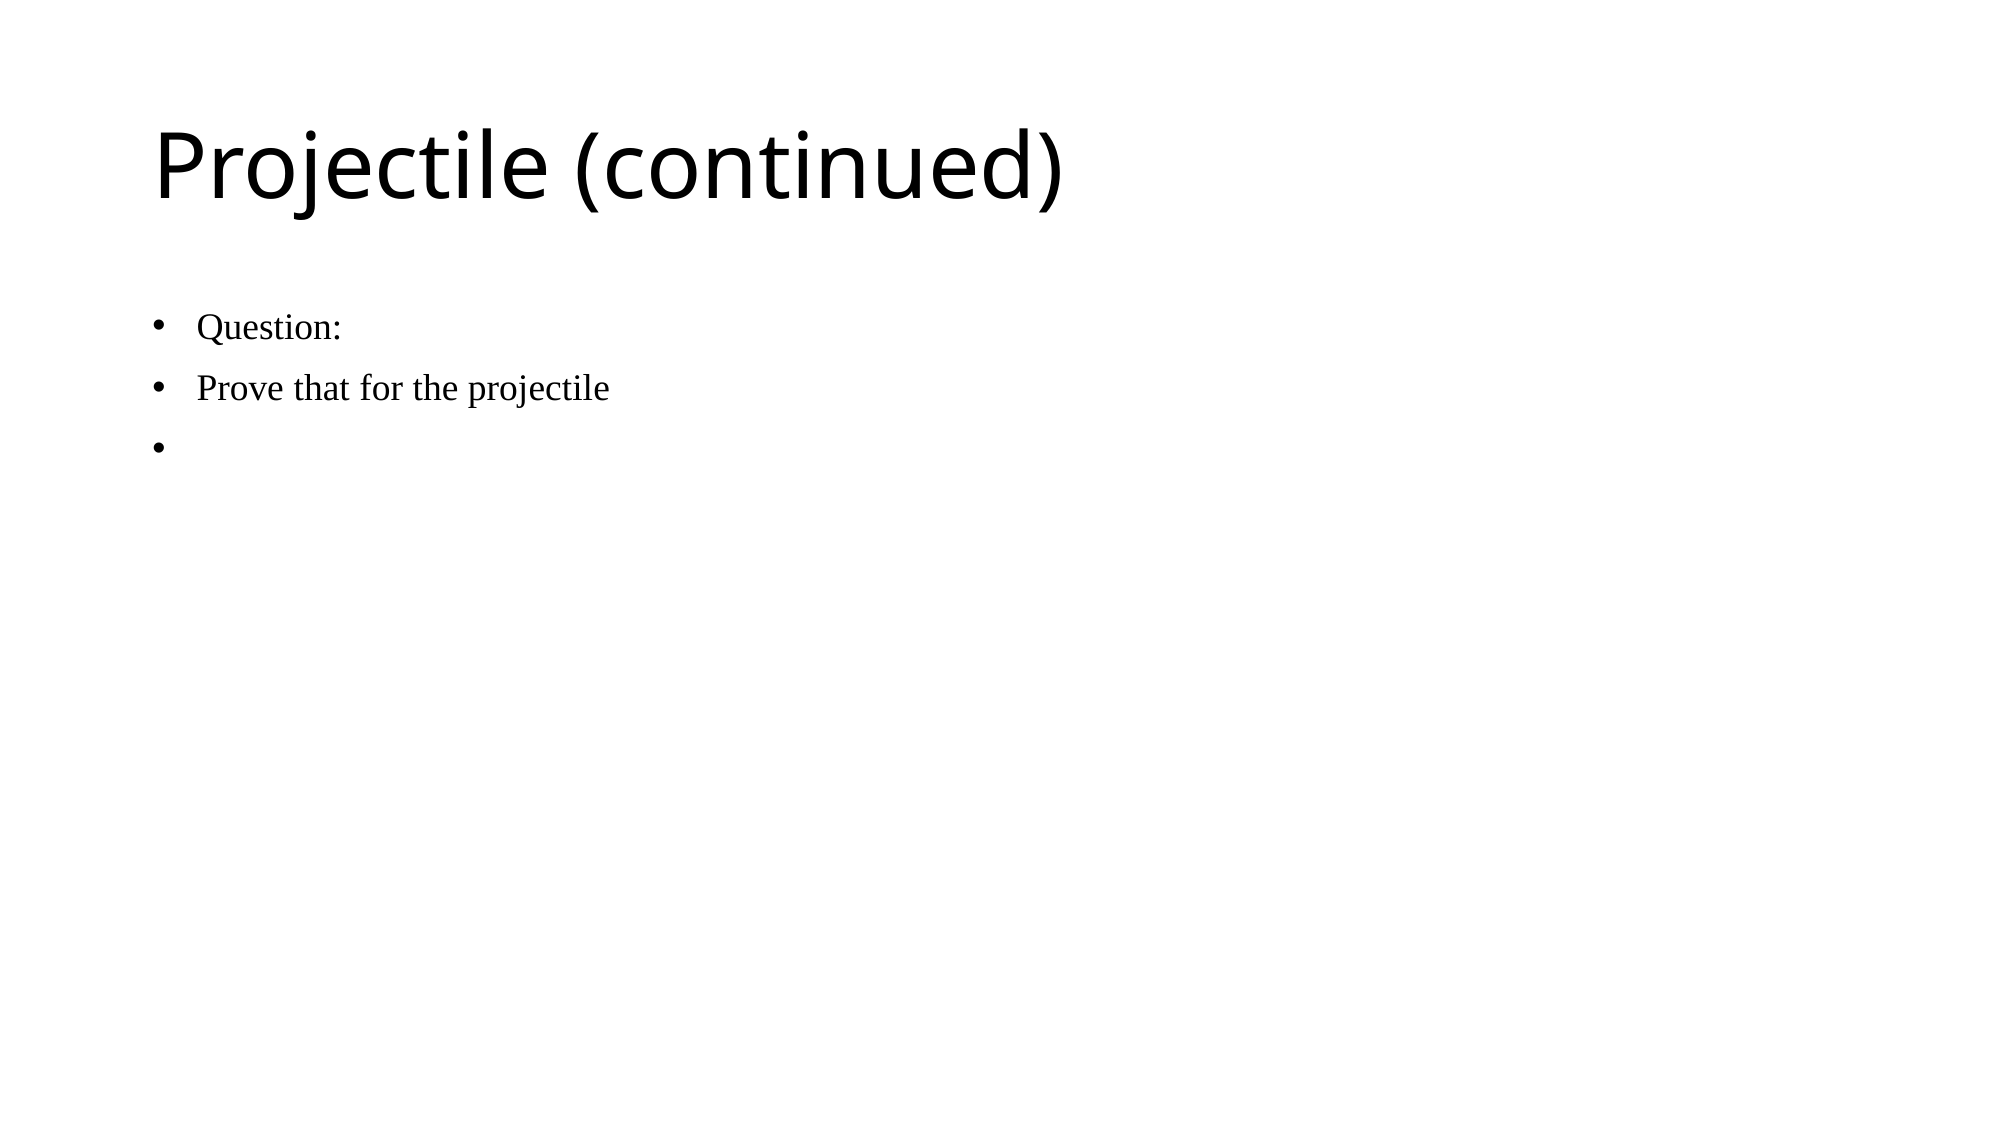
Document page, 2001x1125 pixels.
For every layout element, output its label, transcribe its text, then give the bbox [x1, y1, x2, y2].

title Projectile (continued) [137, 59, 1863, 278]
